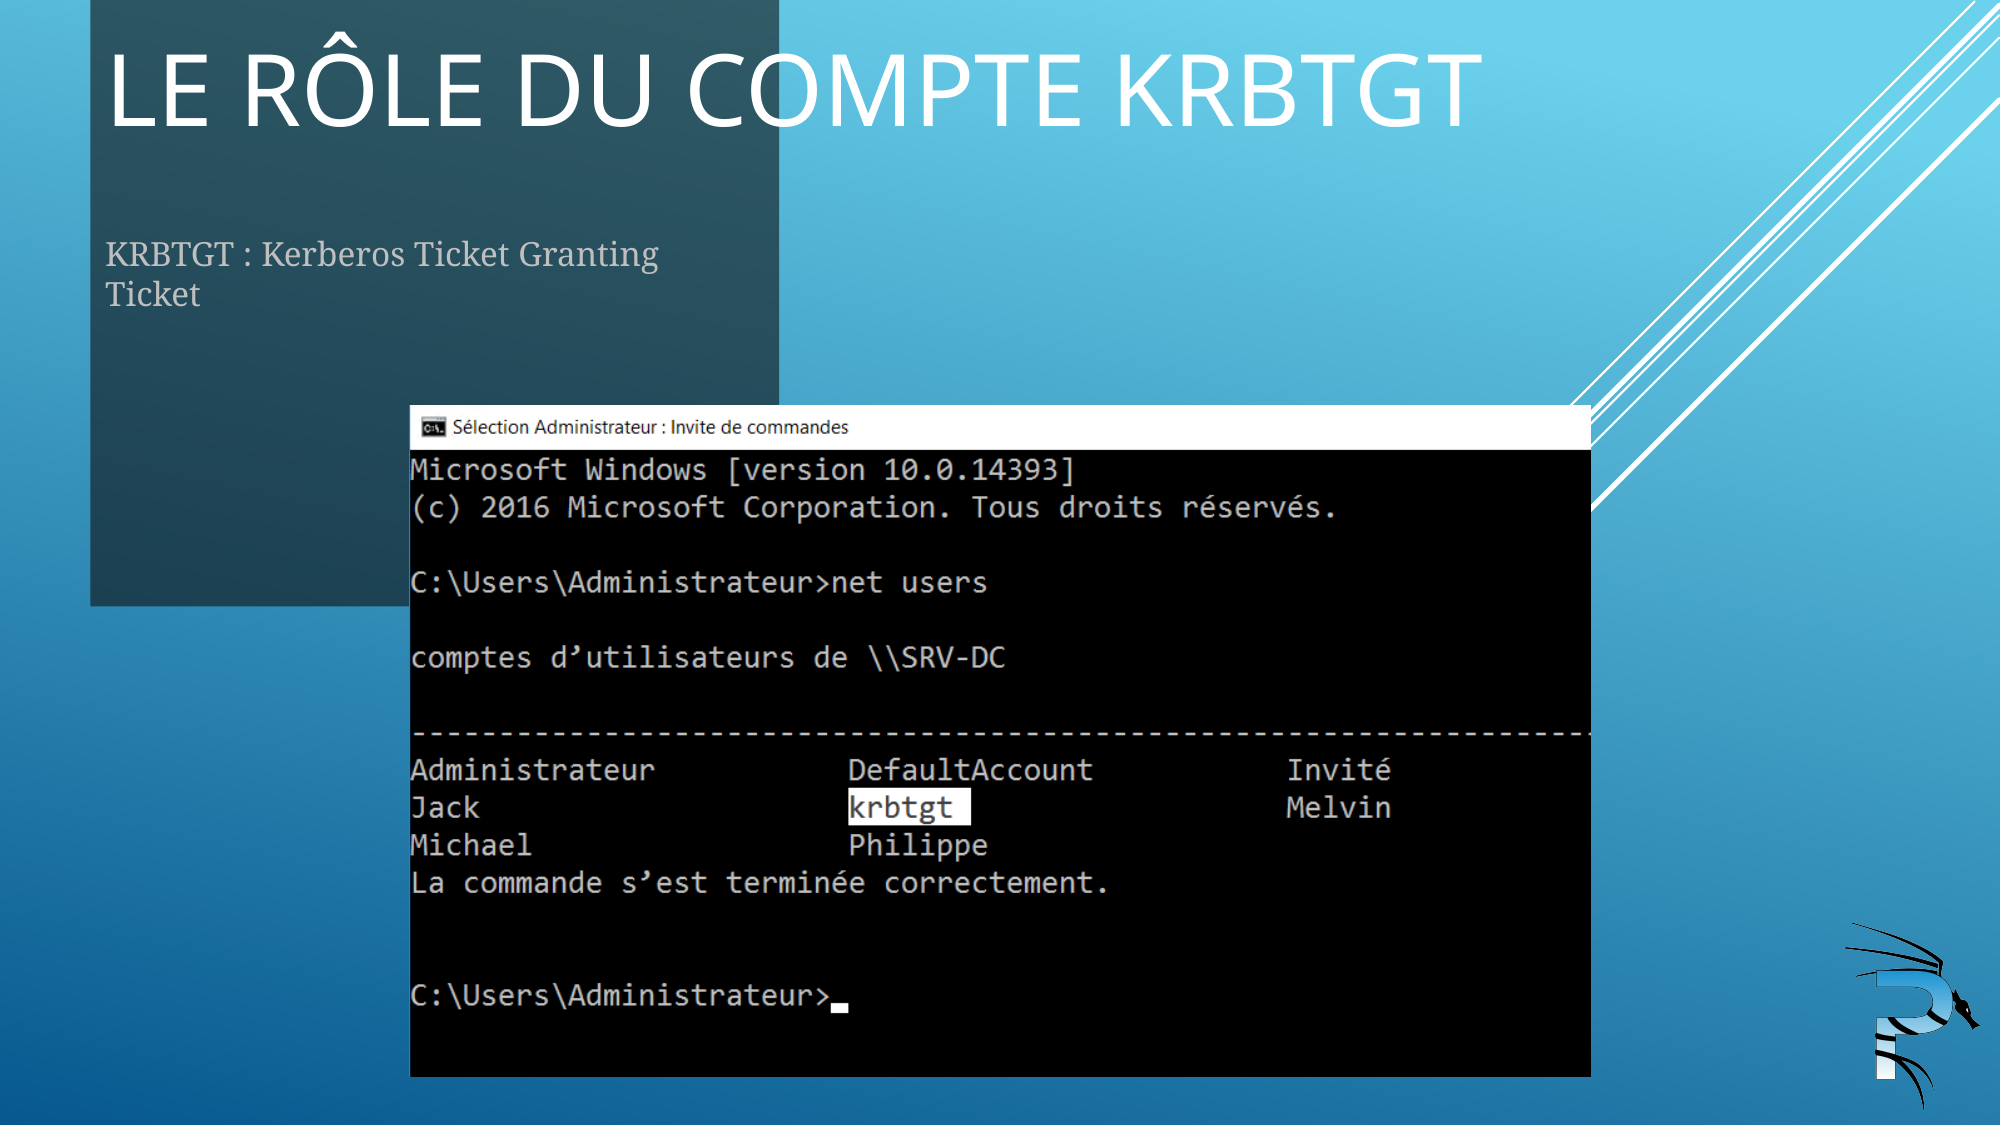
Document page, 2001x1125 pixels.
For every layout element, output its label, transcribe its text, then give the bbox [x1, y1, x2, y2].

picture [409, 405, 1591, 1078]
picture [1843, 923, 1982, 1111]
title Le rôle du compte KRBTGT [90, 0, 1658, 155]
subtitle KRBTGT : Kerberos Ticket Granting Ticket [90, 155, 780, 607]
